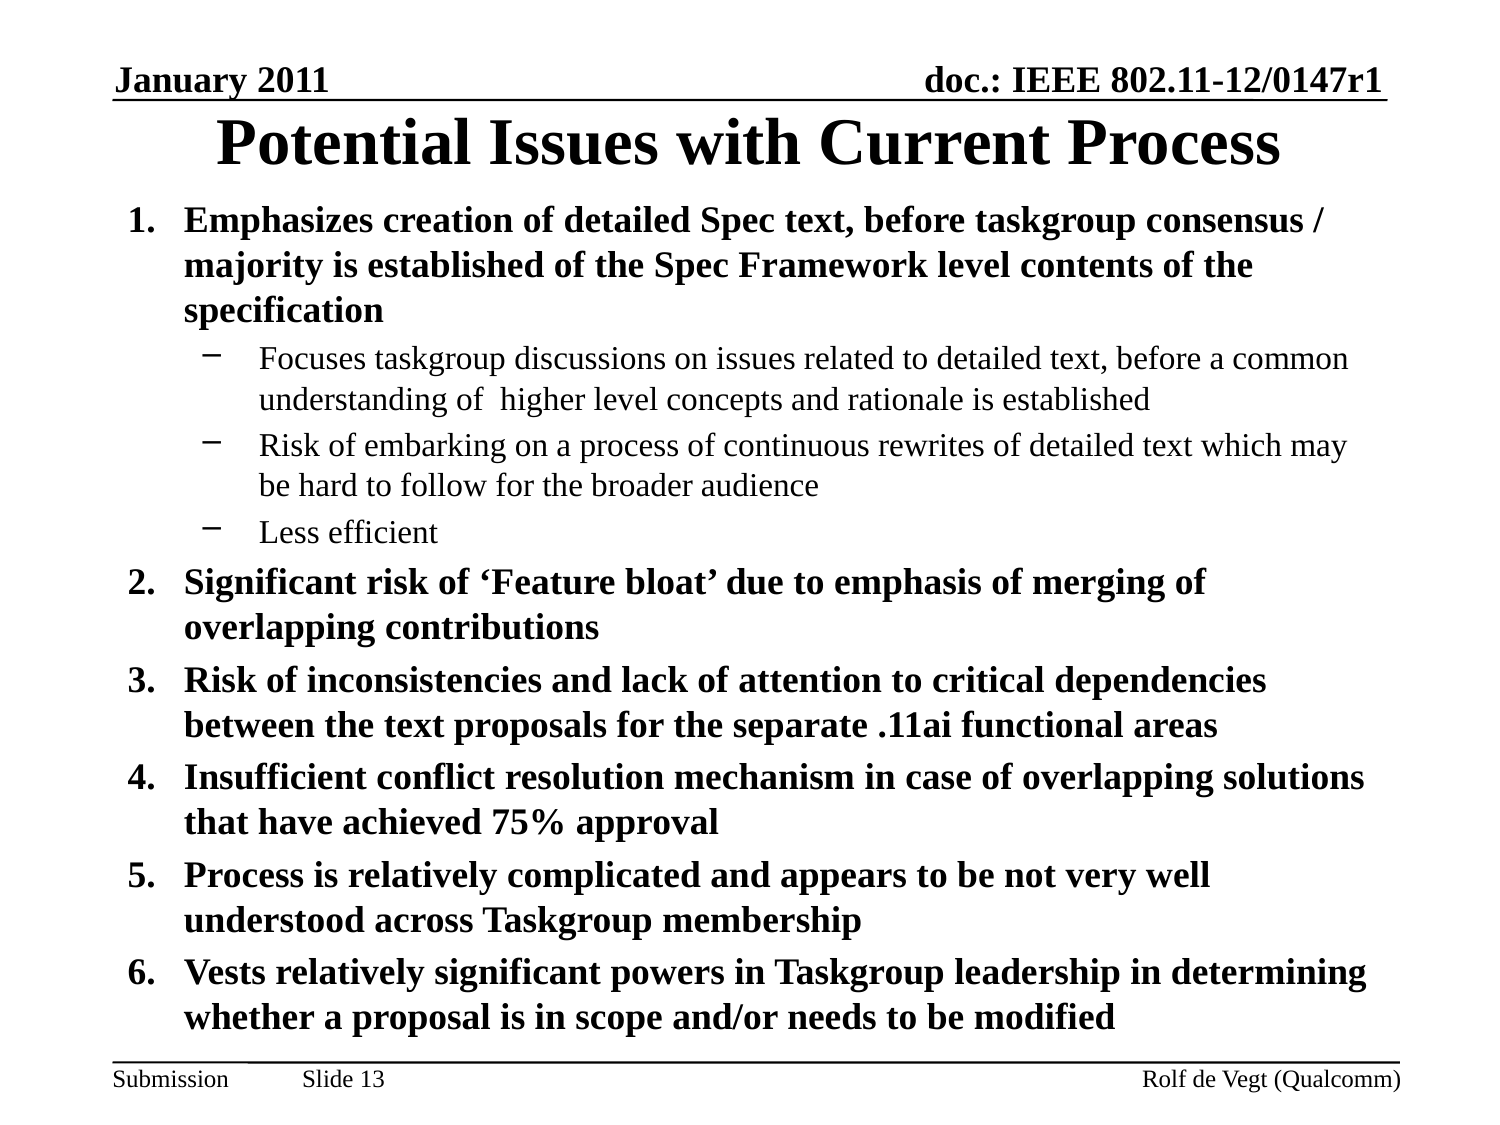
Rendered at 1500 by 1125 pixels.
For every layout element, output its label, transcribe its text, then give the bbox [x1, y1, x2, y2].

footer Rolf de Vegt (Qualcomm) [1138, 1061, 1402, 1093]
list Emphasizes creation of detailed Spec text, before taskgroup consensus / majority is established of the Spec Framework level contents of the specification Focuses taskgroup discussions on issues related to detailed text, before a common understanding of higher level concepts and rationale is established Risk of embarking on a process of continuous rewrites of detailed text which may be hard to follow for the broader audience Less efficient Significant risk of ‘Feature bloat’ due to emphasis of merging of overlapping contributions Risk of inconsistencies and lack of attention to critical dependencies between the text proposals for the separate .11ai functional areas Insufficient conflict resolution mechanism in case of overlapping solutions that have achieved 75% approval Process is relatively complicated and appears to be not very well understood across Taskgroup membership Vests relatively significant powers in Taskgroup leadership in determining whether a proposal is in scope and/or needs to be modified [112, 187, 1388, 863]
title Potential Issues with Current Process [112, 49, 1388, 187]
slide_number Slide 13 [299, 1062, 388, 1093]
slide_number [114, 54, 368, 101]
